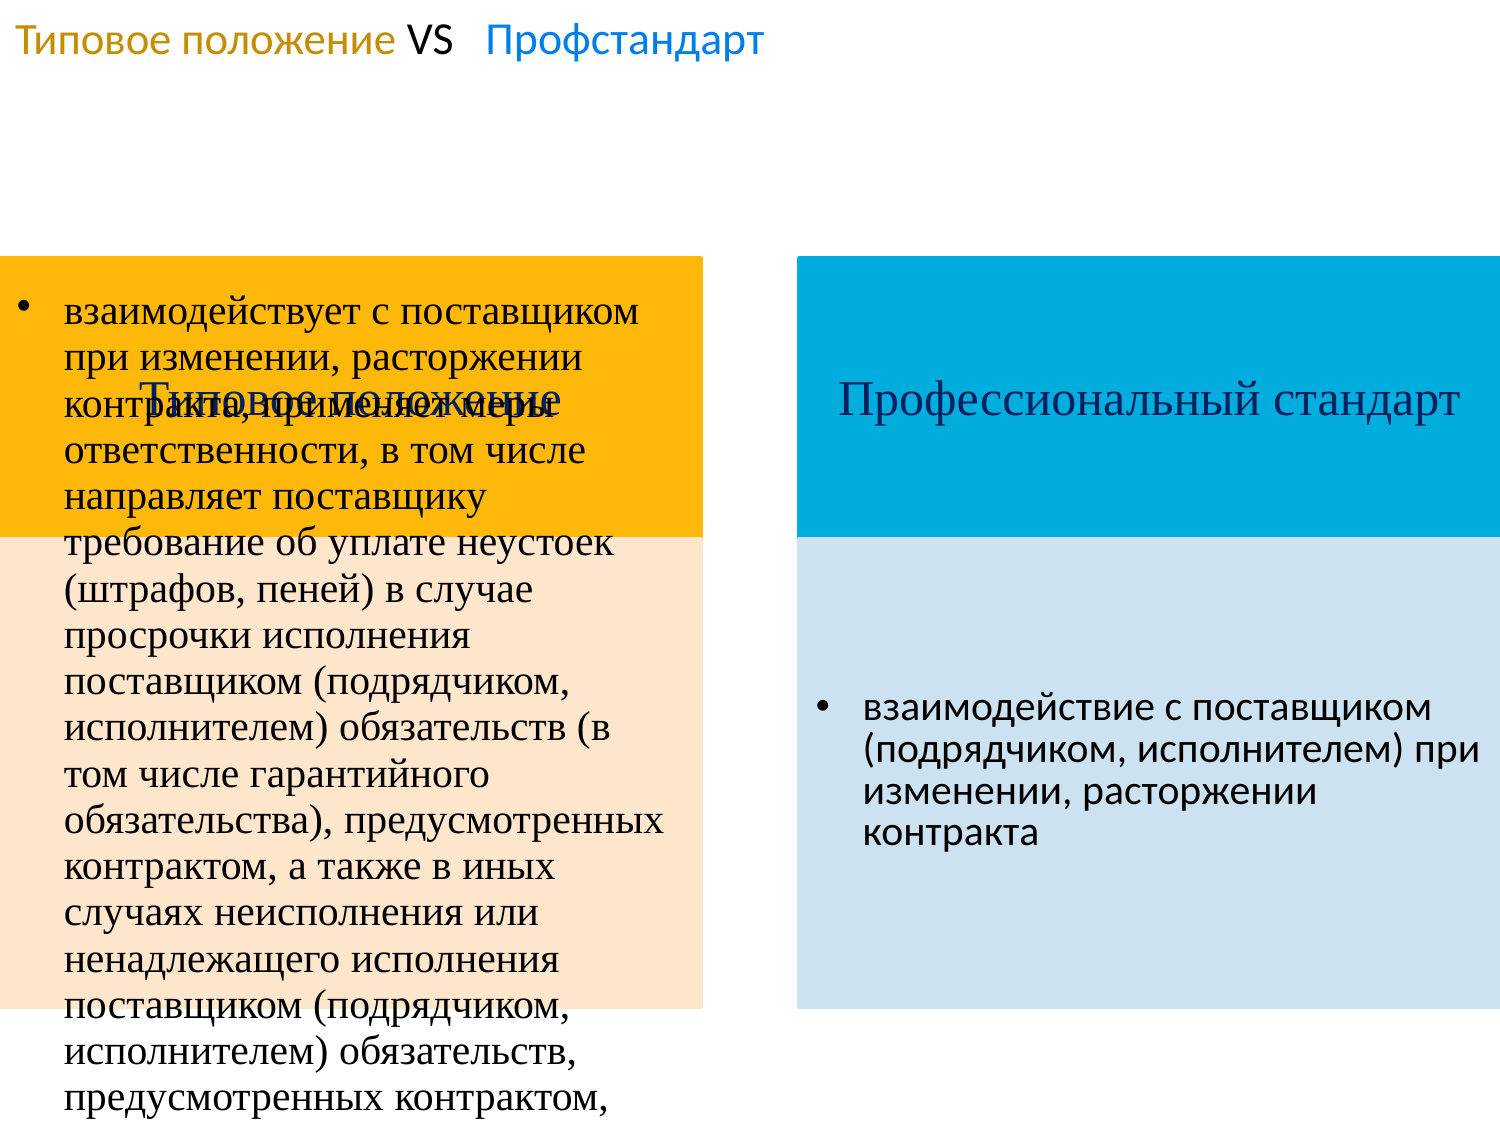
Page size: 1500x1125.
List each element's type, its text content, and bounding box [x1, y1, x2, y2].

title Типовое положение VS Профстандарт [0, 0, 1500, 73]
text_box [0, 140, 1500, 1125]
